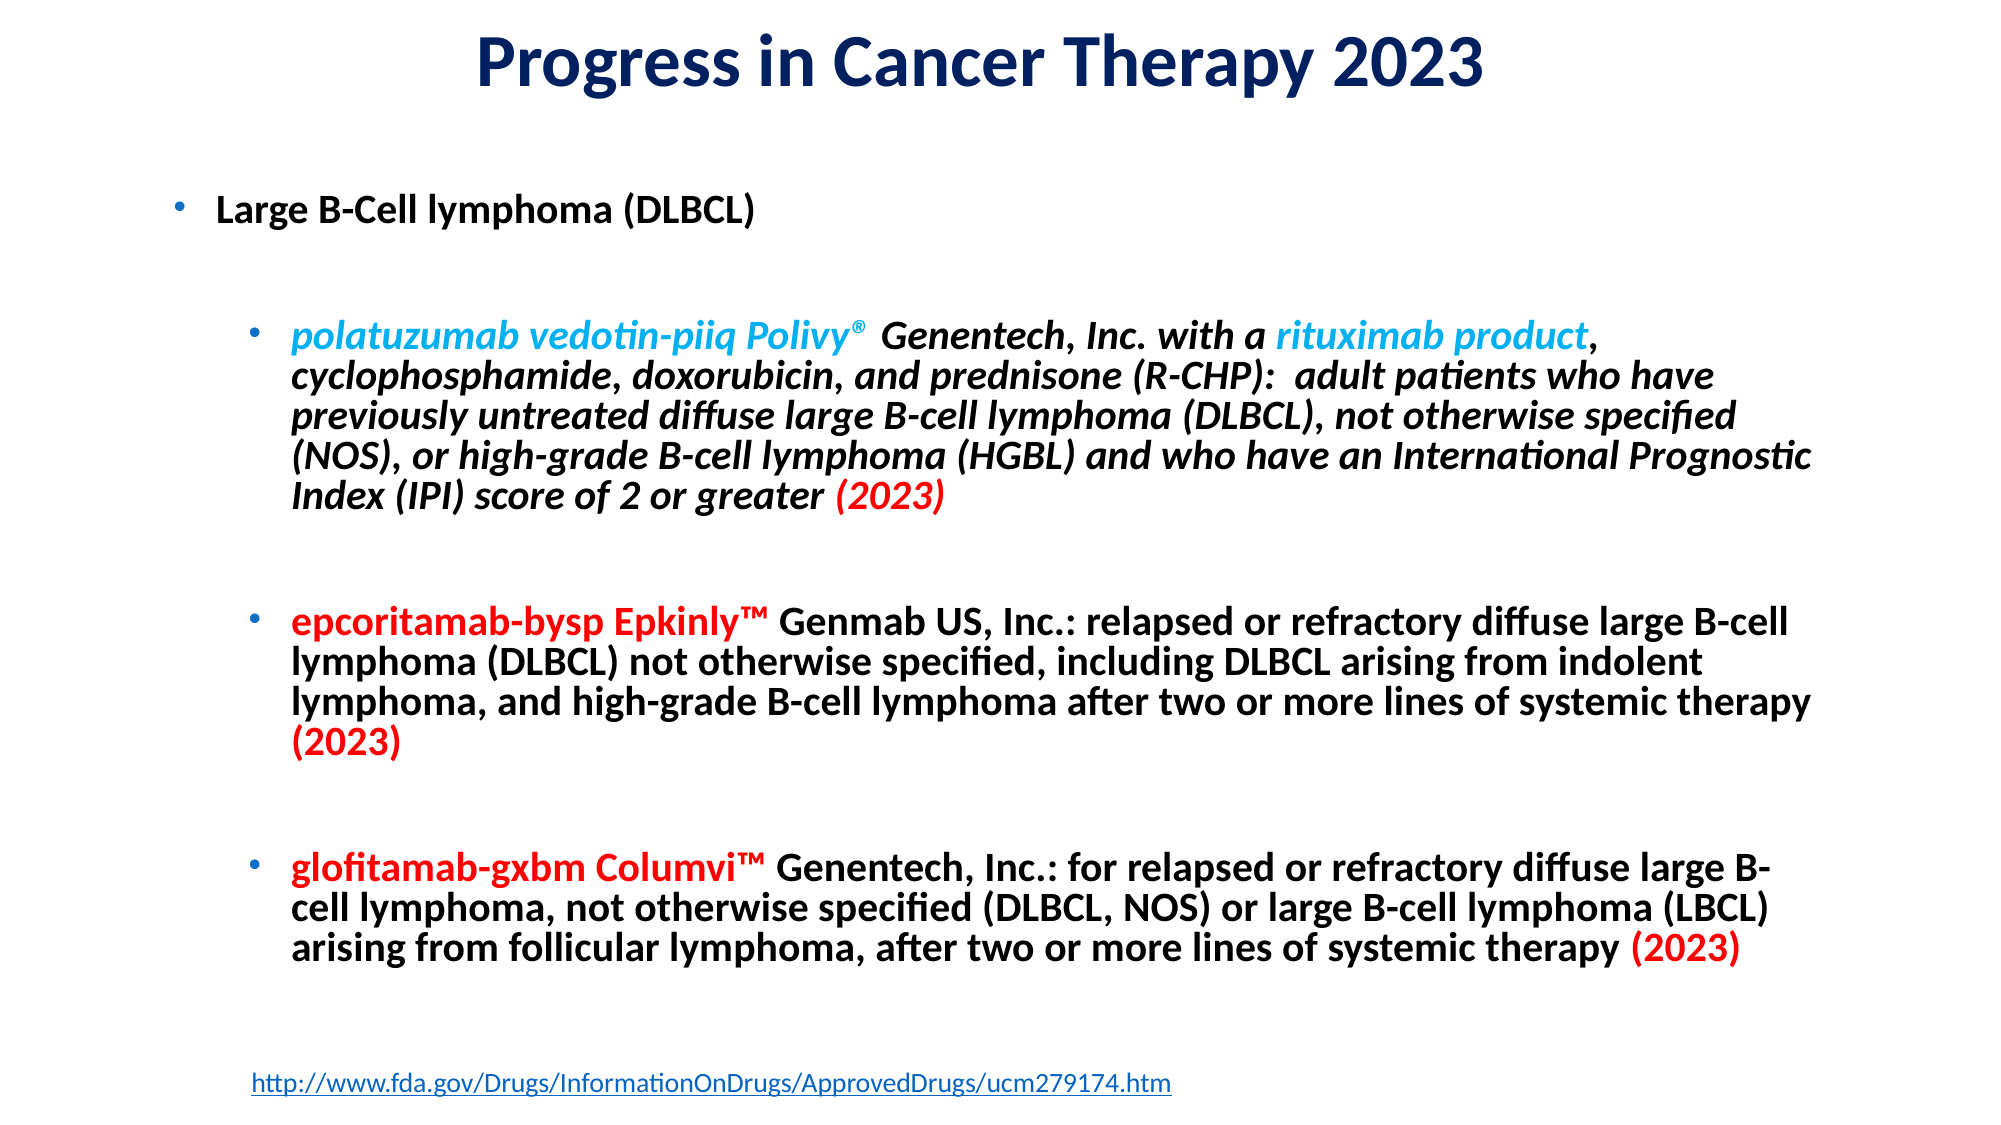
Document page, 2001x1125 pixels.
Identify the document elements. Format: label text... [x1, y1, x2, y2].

title Progress in Cancer Therapy 2023 [461, 0, 1882, 125]
list Large B-Cell lymphoma (DLBCL) polatuzumab vedotin-piiq Polivy® Genentech, Inc. with a rituximab product, cyclophosphamide, doxorubicin, and prednisone (R-CHP): adult patients who have previously untreated diffuse large B-cell lymphoma (DLBCL), not otherwise specified (NOS), or high-grade B-cell lymphoma (HGBL) and who have an International Prognostic Index (IPI) score of 2 or greater (2023) epcoritamab-bysp Epkinly™ Genmab US, Inc.: relapsed or refractory diffuse large B-cell lymphoma (DLBCL) not otherwise specified, including DLBCL arising from indolent lymphoma, and high-grade B-cell lymphoma after two or more lines of systemic therapy (2023) glofitamab-gxbm Columvi™ Genentech, Inc.: for relapsed or refractory diffuse large B-cell lymphoma, not otherwise specified (DLBCL, NOS) or large B-cell lymphoma (LBCL) arising from follicular lymphoma, after two or more lines of systemic therapy (2023) [20, 123, 1844, 1040]
text_box http://www.fda.gov/Drugs/InformationOnDrugs/ApprovedDrugs/ucm279174.htm [48, 1063, 1262, 1106]
